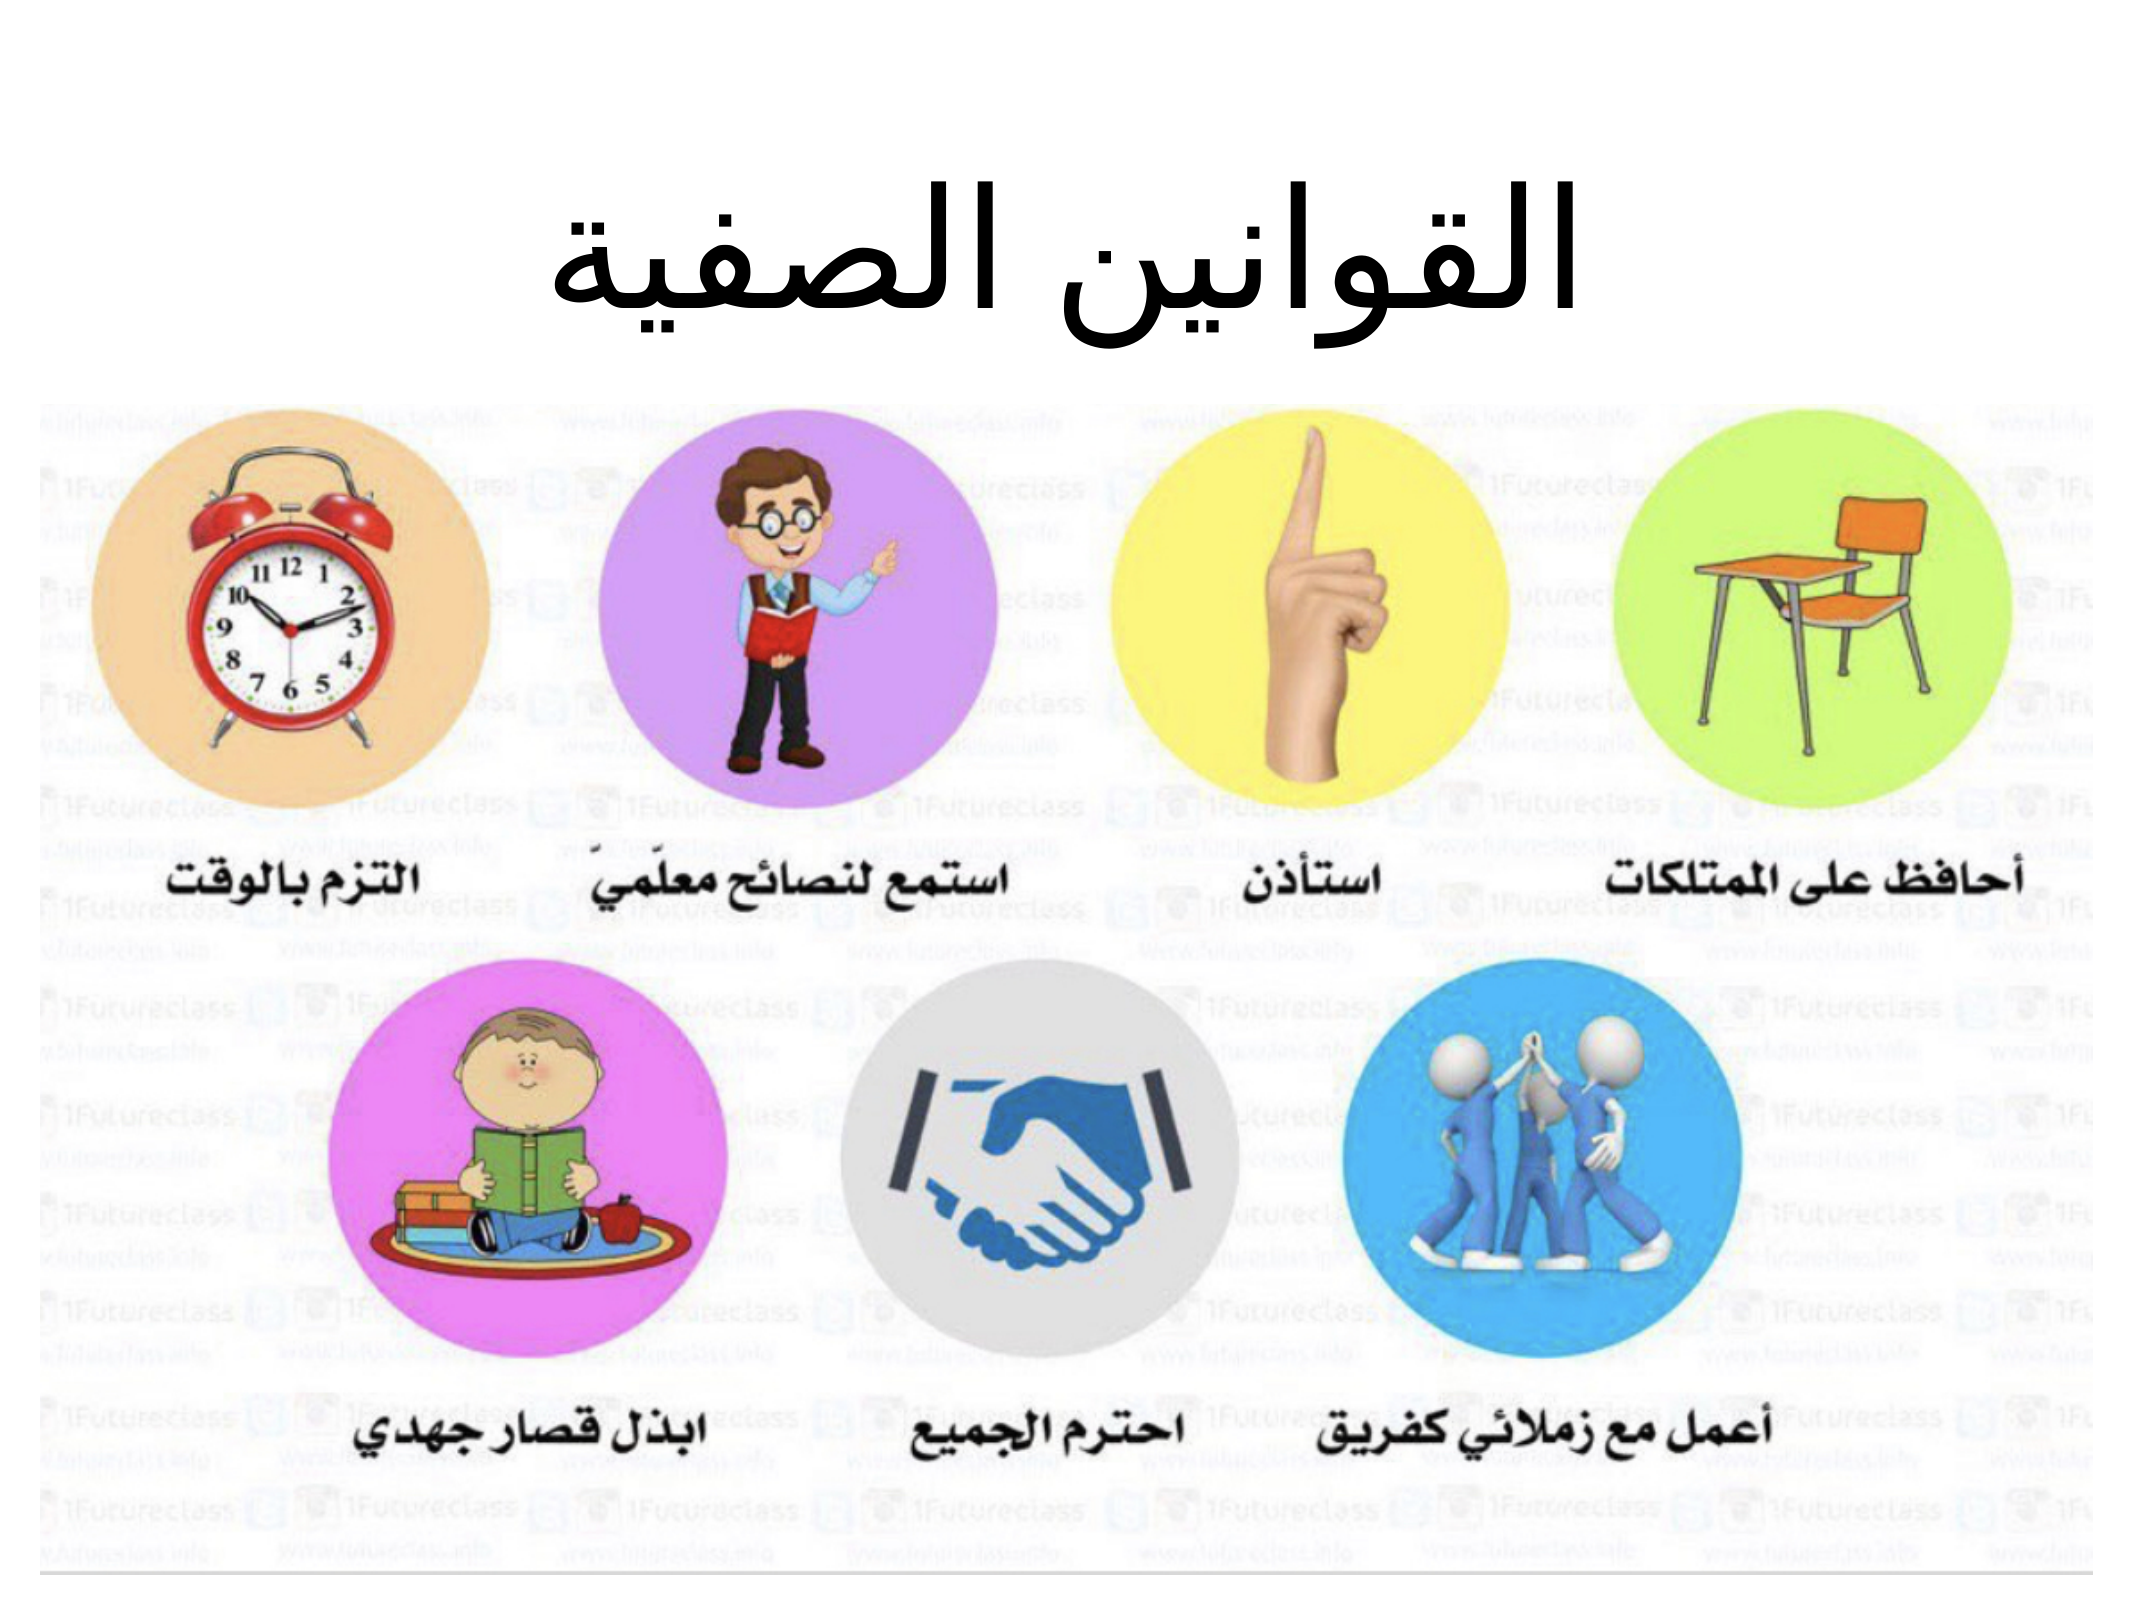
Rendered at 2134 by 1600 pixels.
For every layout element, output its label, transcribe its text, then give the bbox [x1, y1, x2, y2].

title القوانين الصفية [207, 0, 1926, 351]
picture [40, 403, 2093, 1575]
